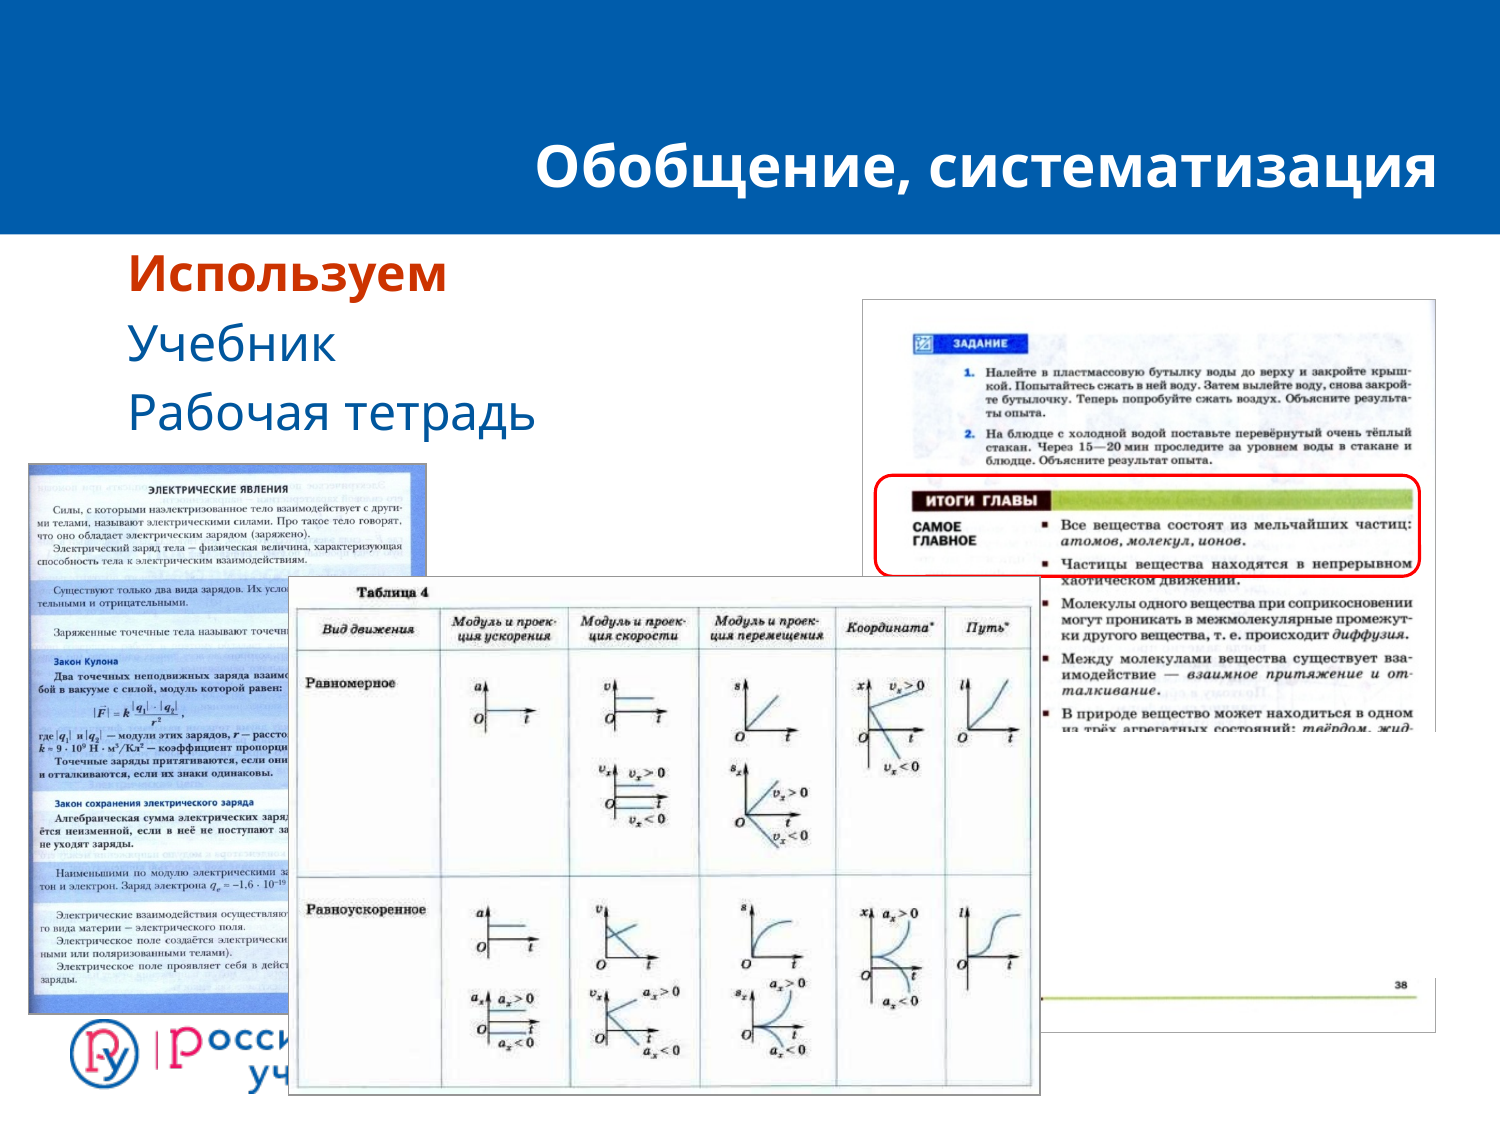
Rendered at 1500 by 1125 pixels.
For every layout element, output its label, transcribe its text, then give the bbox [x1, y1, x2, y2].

list Используем Учебник Рабочая тетрадь [112, 233, 1463, 1035]
title Обобщение, систематизация [41, 19, 1455, 207]
picture [29, 464, 1040, 1095]
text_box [861, 299, 1436, 1033]
